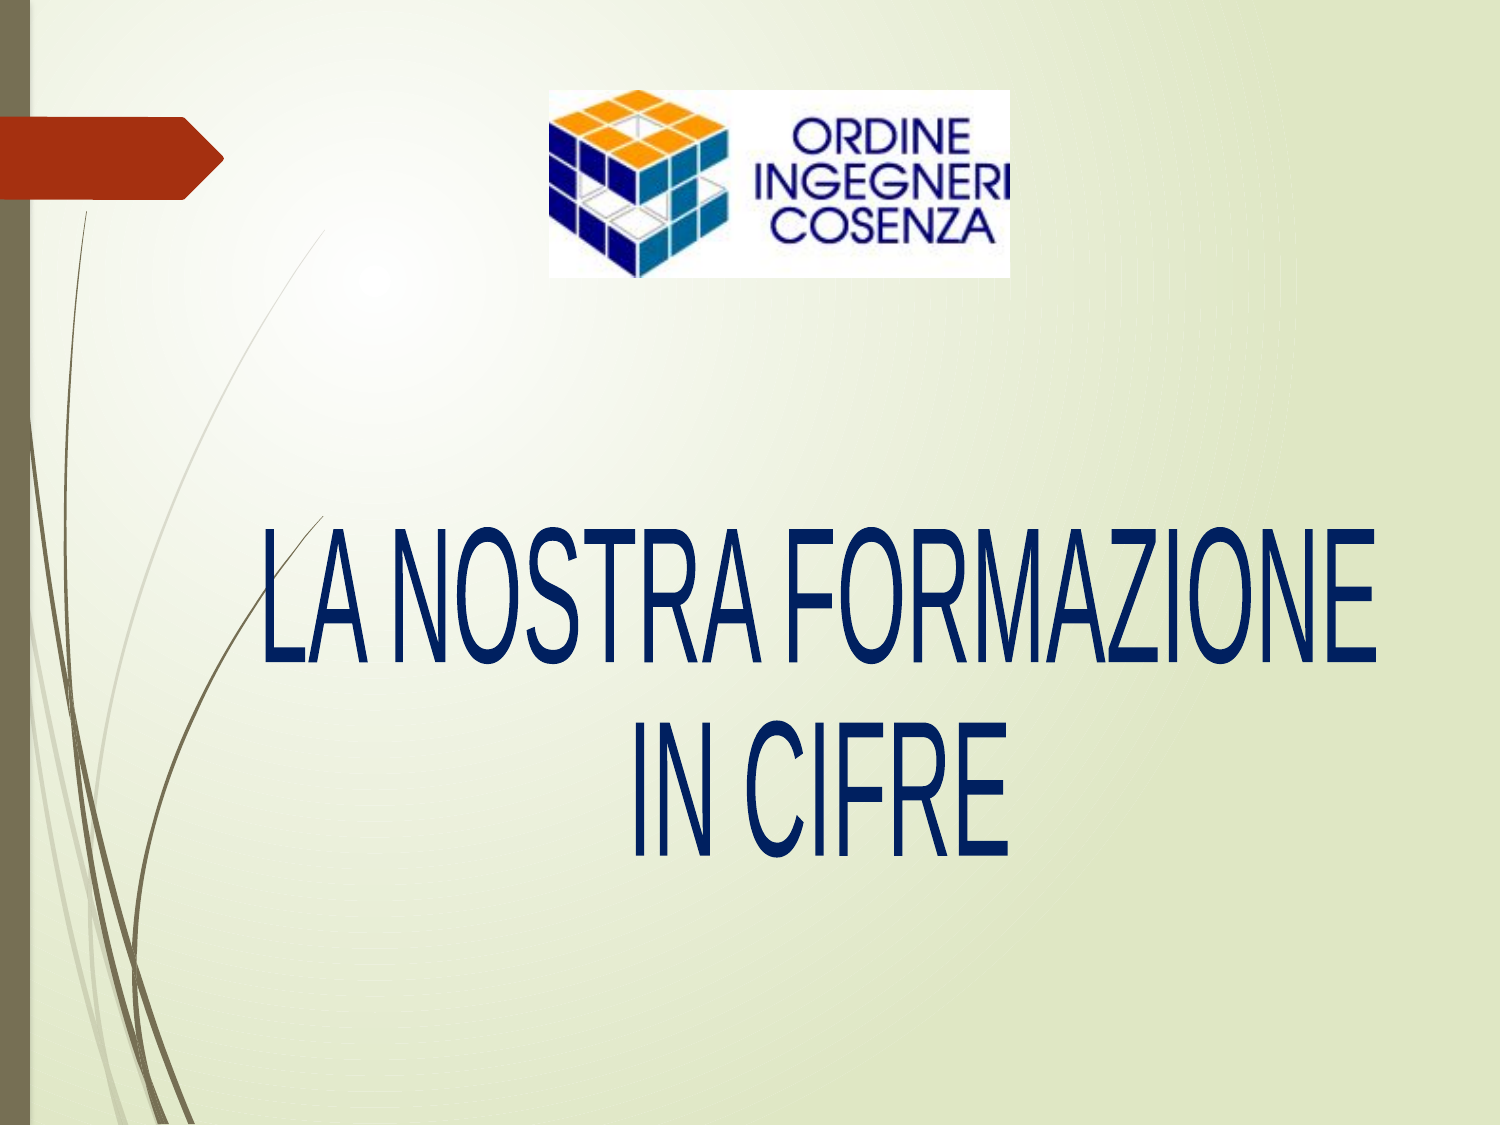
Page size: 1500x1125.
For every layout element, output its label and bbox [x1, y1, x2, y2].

title [548, 89, 1010, 278]
